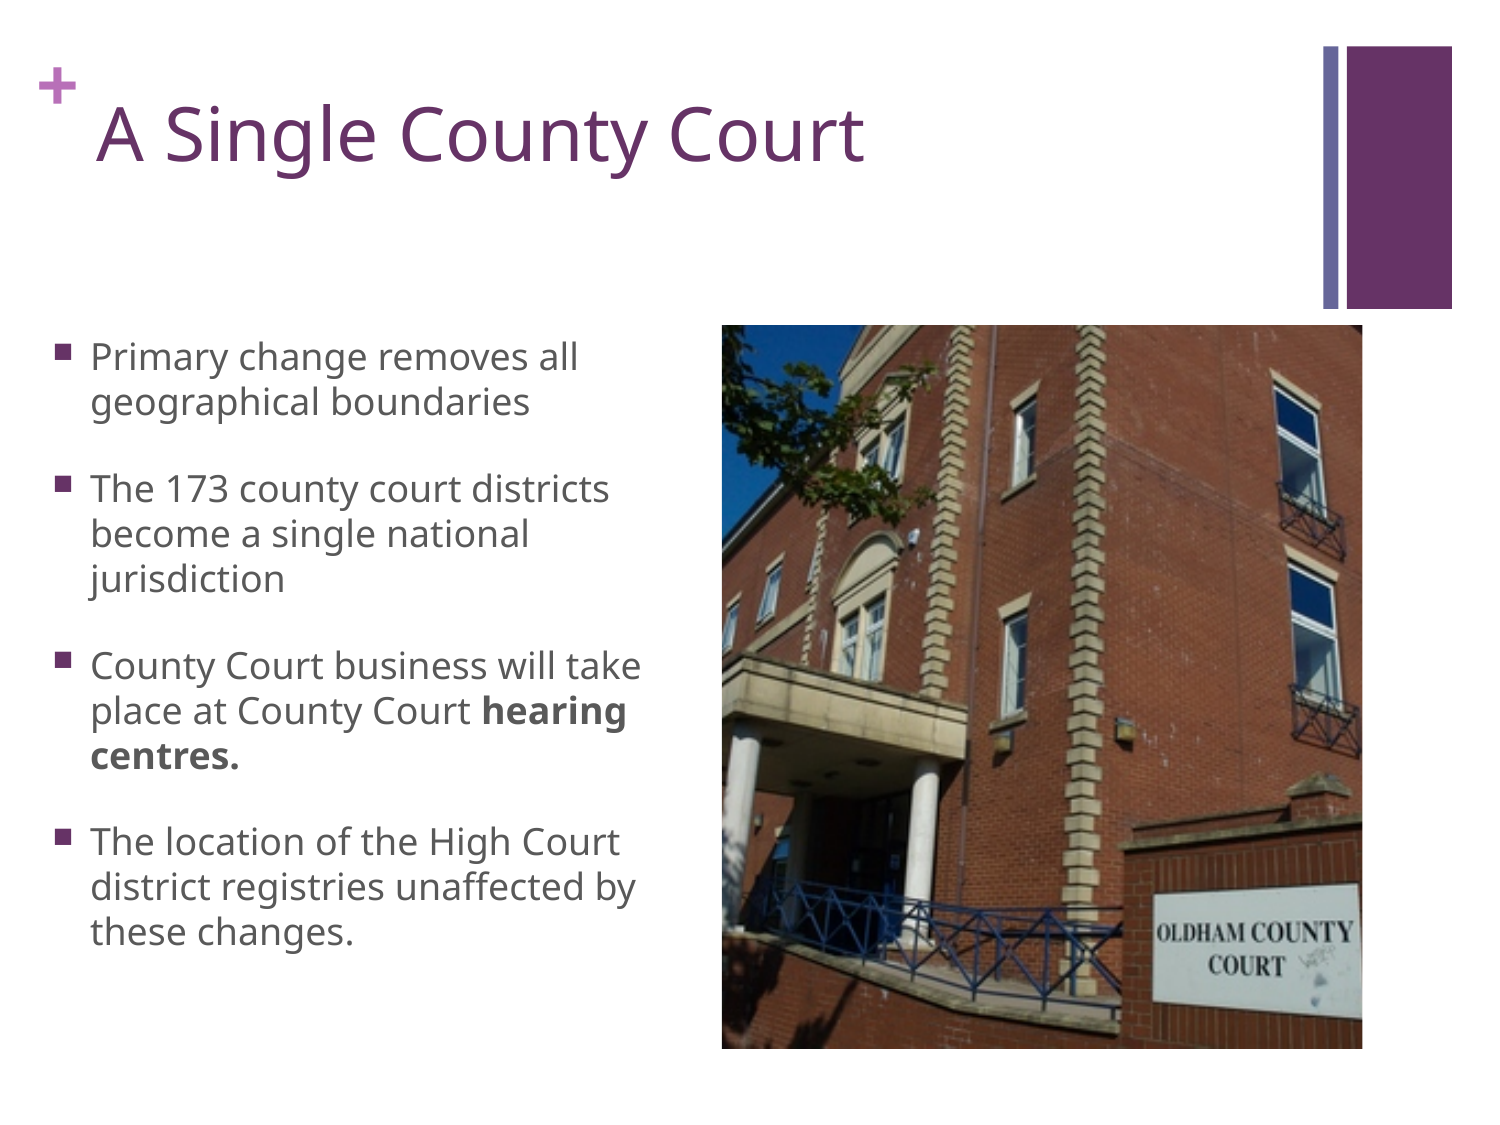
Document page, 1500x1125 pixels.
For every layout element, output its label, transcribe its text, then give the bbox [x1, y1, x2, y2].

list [721, 325, 1363, 1052]
title A Single County Court [81, 79, 1322, 263]
list Primary change removes all geographical boundaries The 173 county court districts become a single national jurisdiction County Court business will take place at County Court hearing centres. The location of the High Court district registries unaffected by these changes. [37, 325, 682, 1050]
